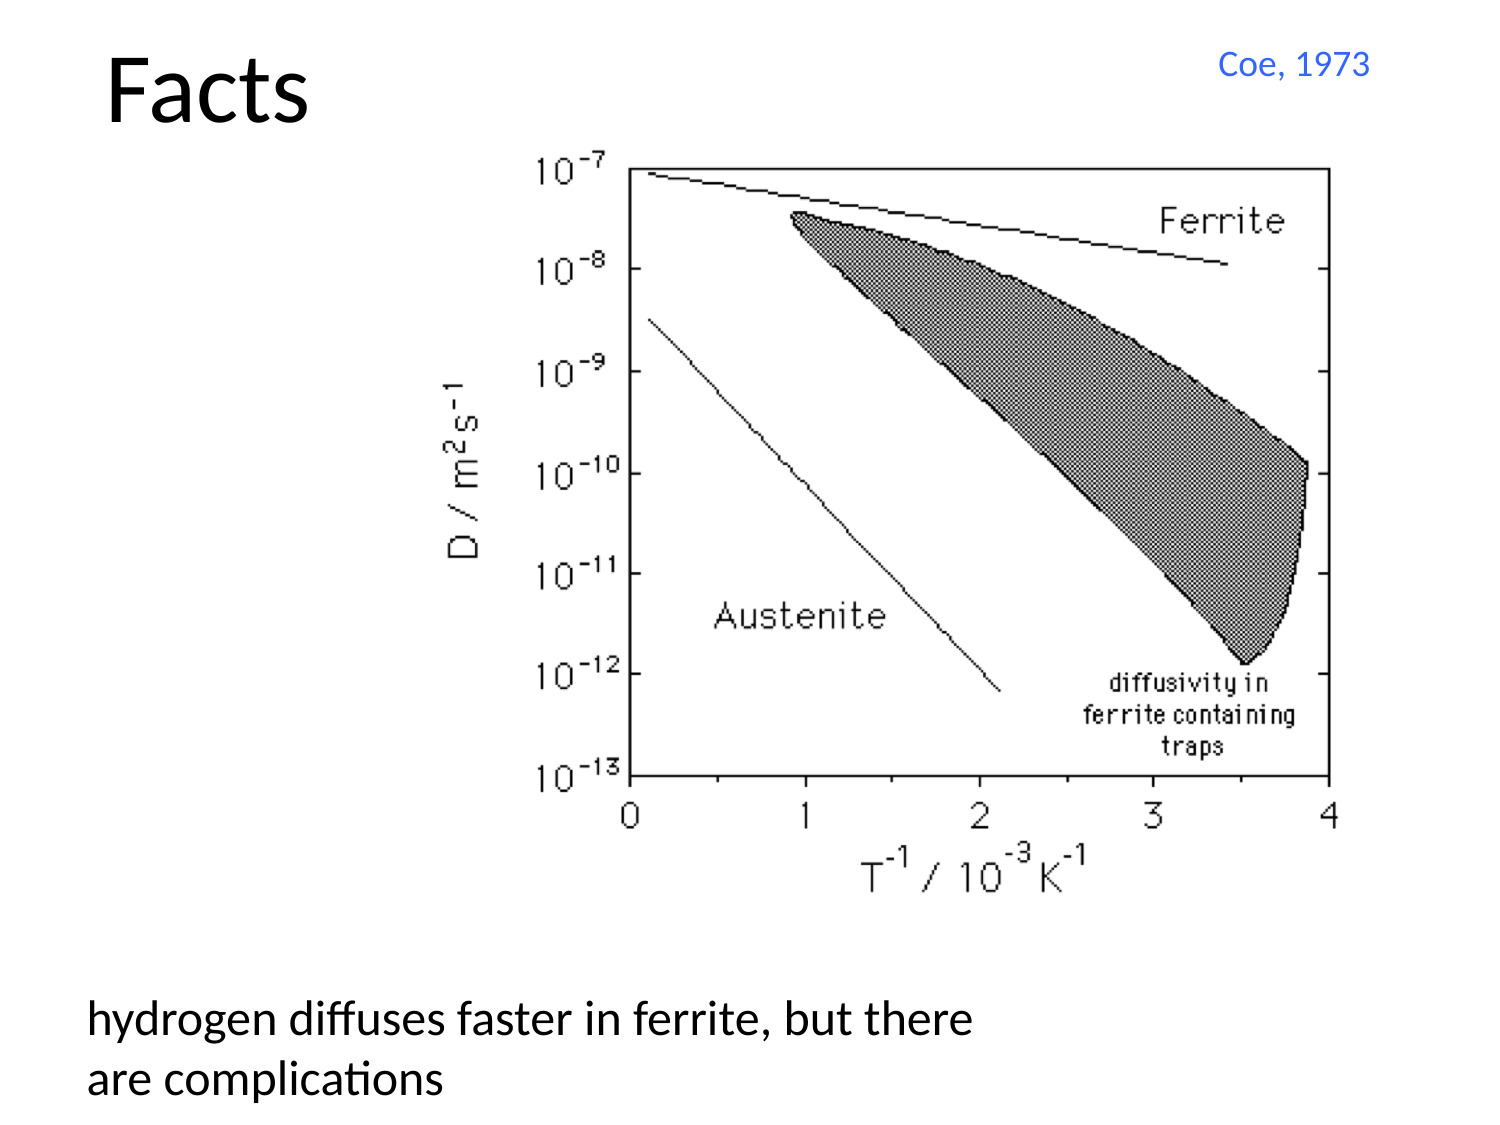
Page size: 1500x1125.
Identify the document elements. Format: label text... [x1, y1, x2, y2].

picture [436, 133, 1379, 929]
text_box Coe, 1973 [1203, 31, 1438, 92]
text_box hydrogen diffuses faster in ferrite, but there are complications [71, 977, 1039, 1113]
title Facts [28, 31, 389, 134]
